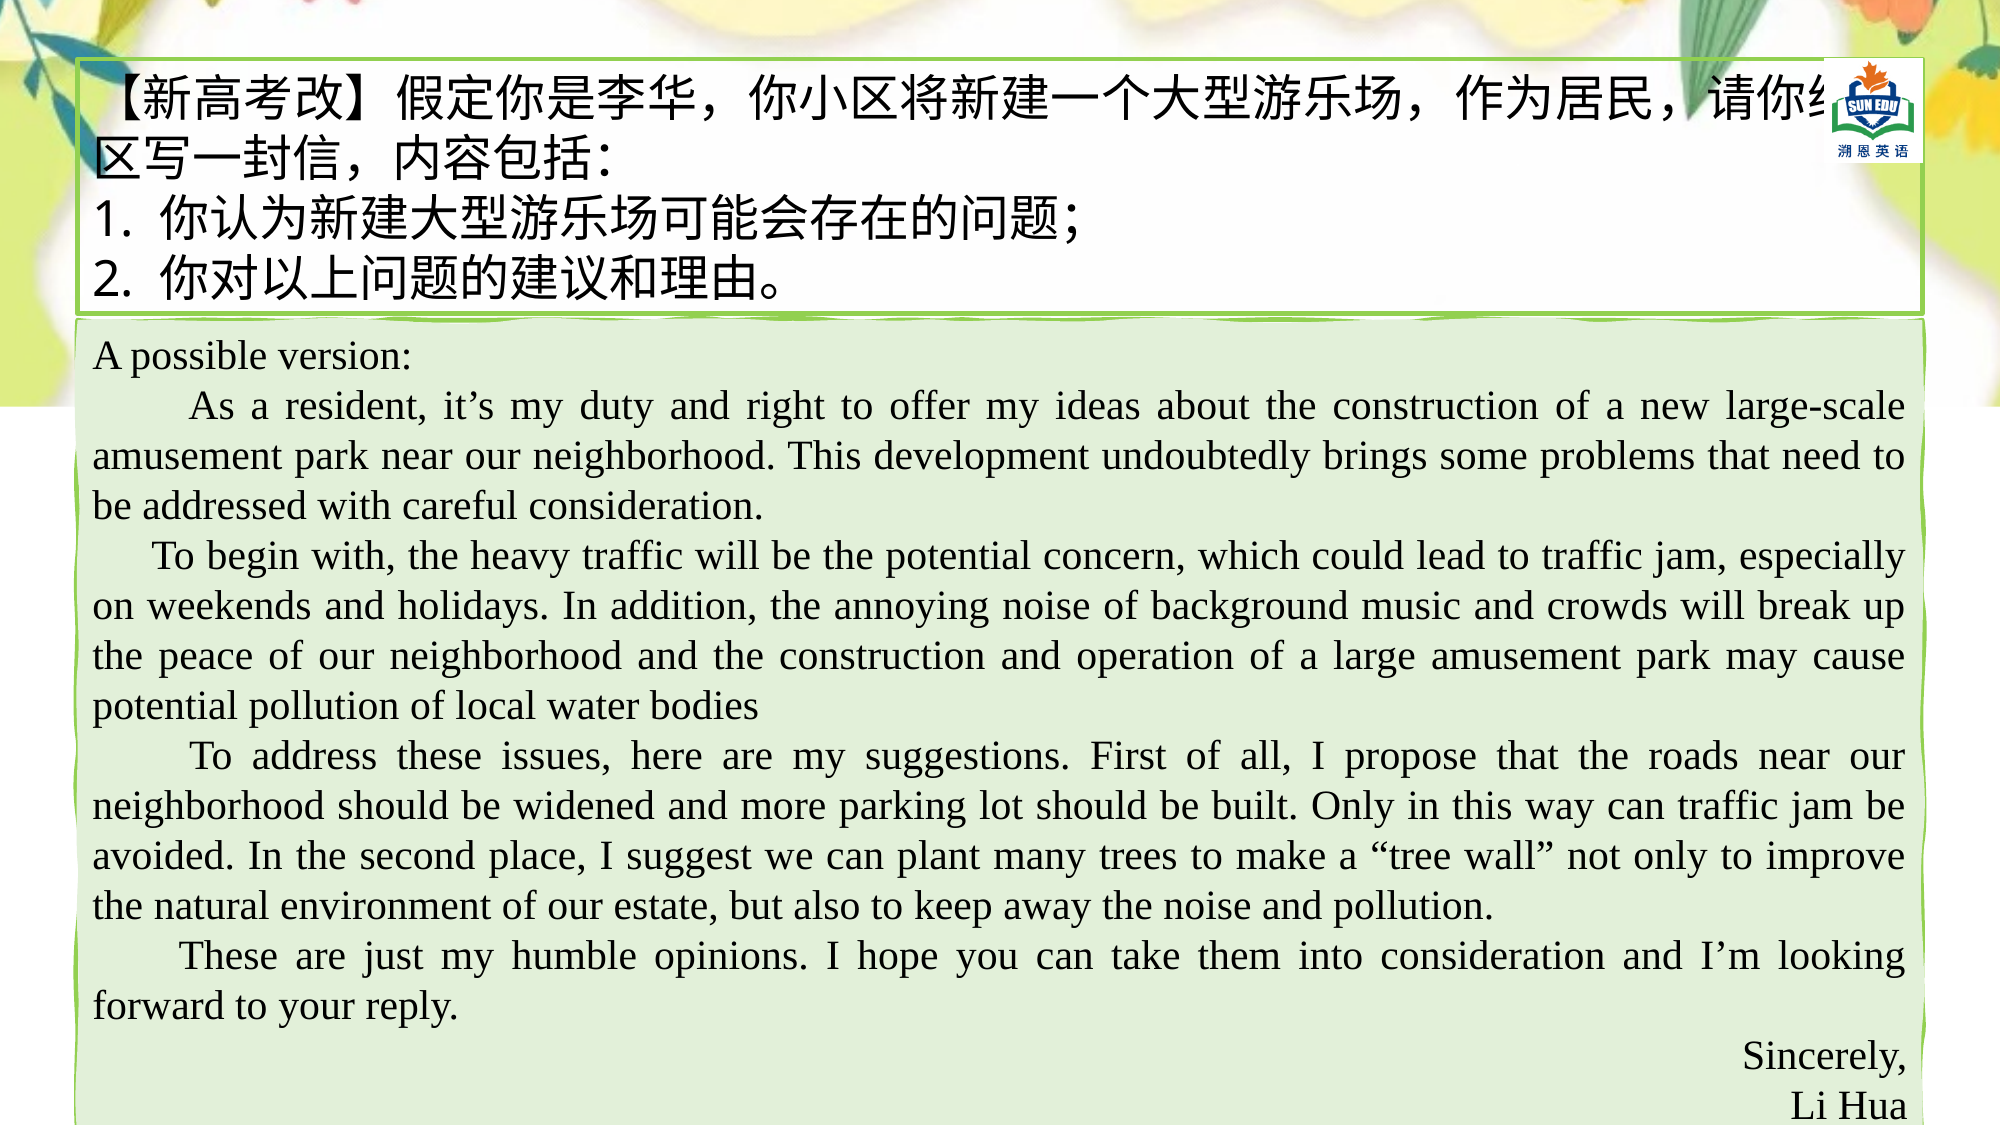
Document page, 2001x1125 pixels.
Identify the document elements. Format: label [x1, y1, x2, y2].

text_box [0, 0, 2000, 1125]
list [1824, 58, 1923, 163]
